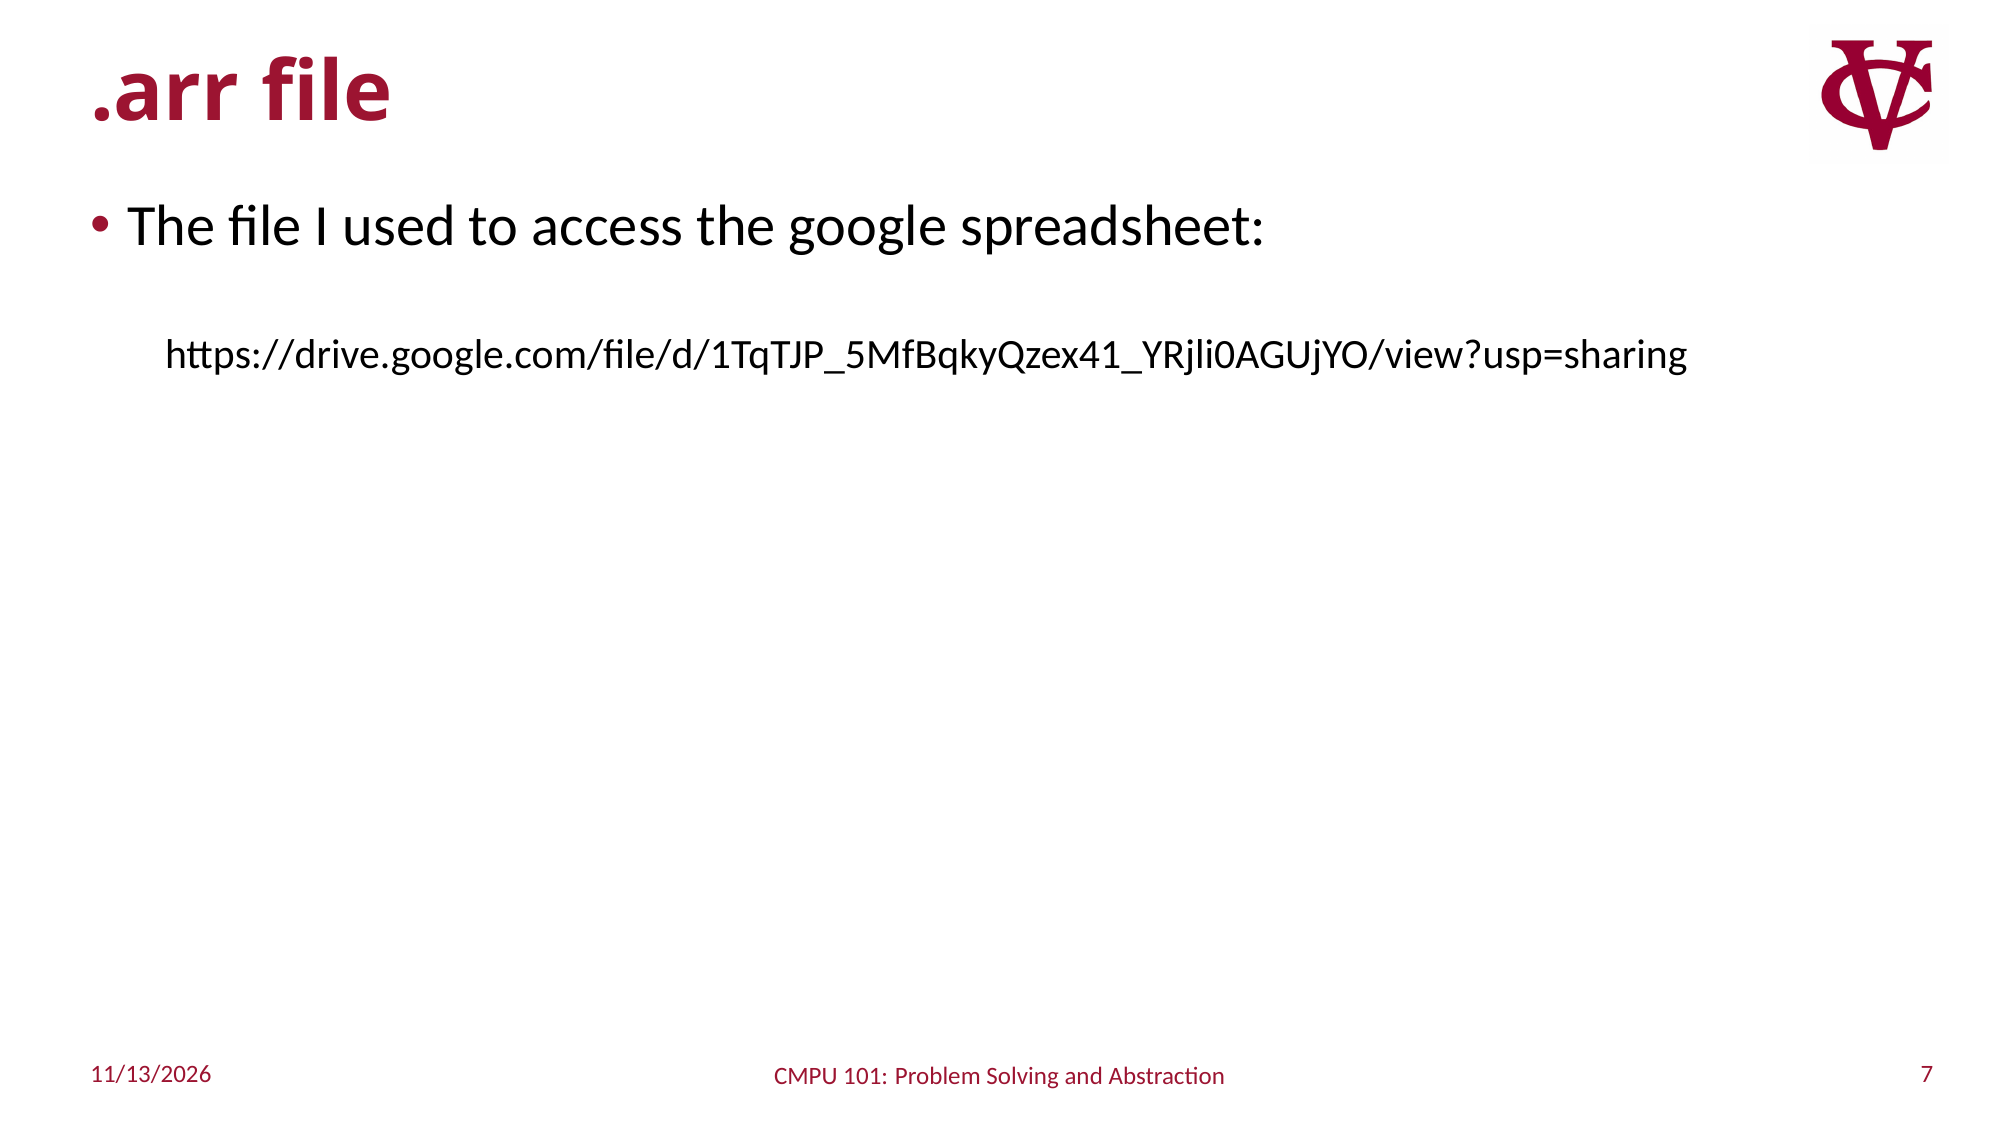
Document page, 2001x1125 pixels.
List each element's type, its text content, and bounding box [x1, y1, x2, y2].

list The file I used to access the google spreadsheet: https://drive.google.com/file/d/1TqTJP_5MfBqkyQzex41_YRjli0AGUjYO/view?usp=sharing [75, 187, 1925, 1006]
picture [1809, 24, 1949, 164]
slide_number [75, 1042, 640, 1103]
footer CMPU 101: Problem Solving and Abstraction [662, 1042, 1338, 1103]
title .arr file [75, 37, 1793, 151]
slide_number 7 [1384, 1042, 1949, 1103]
